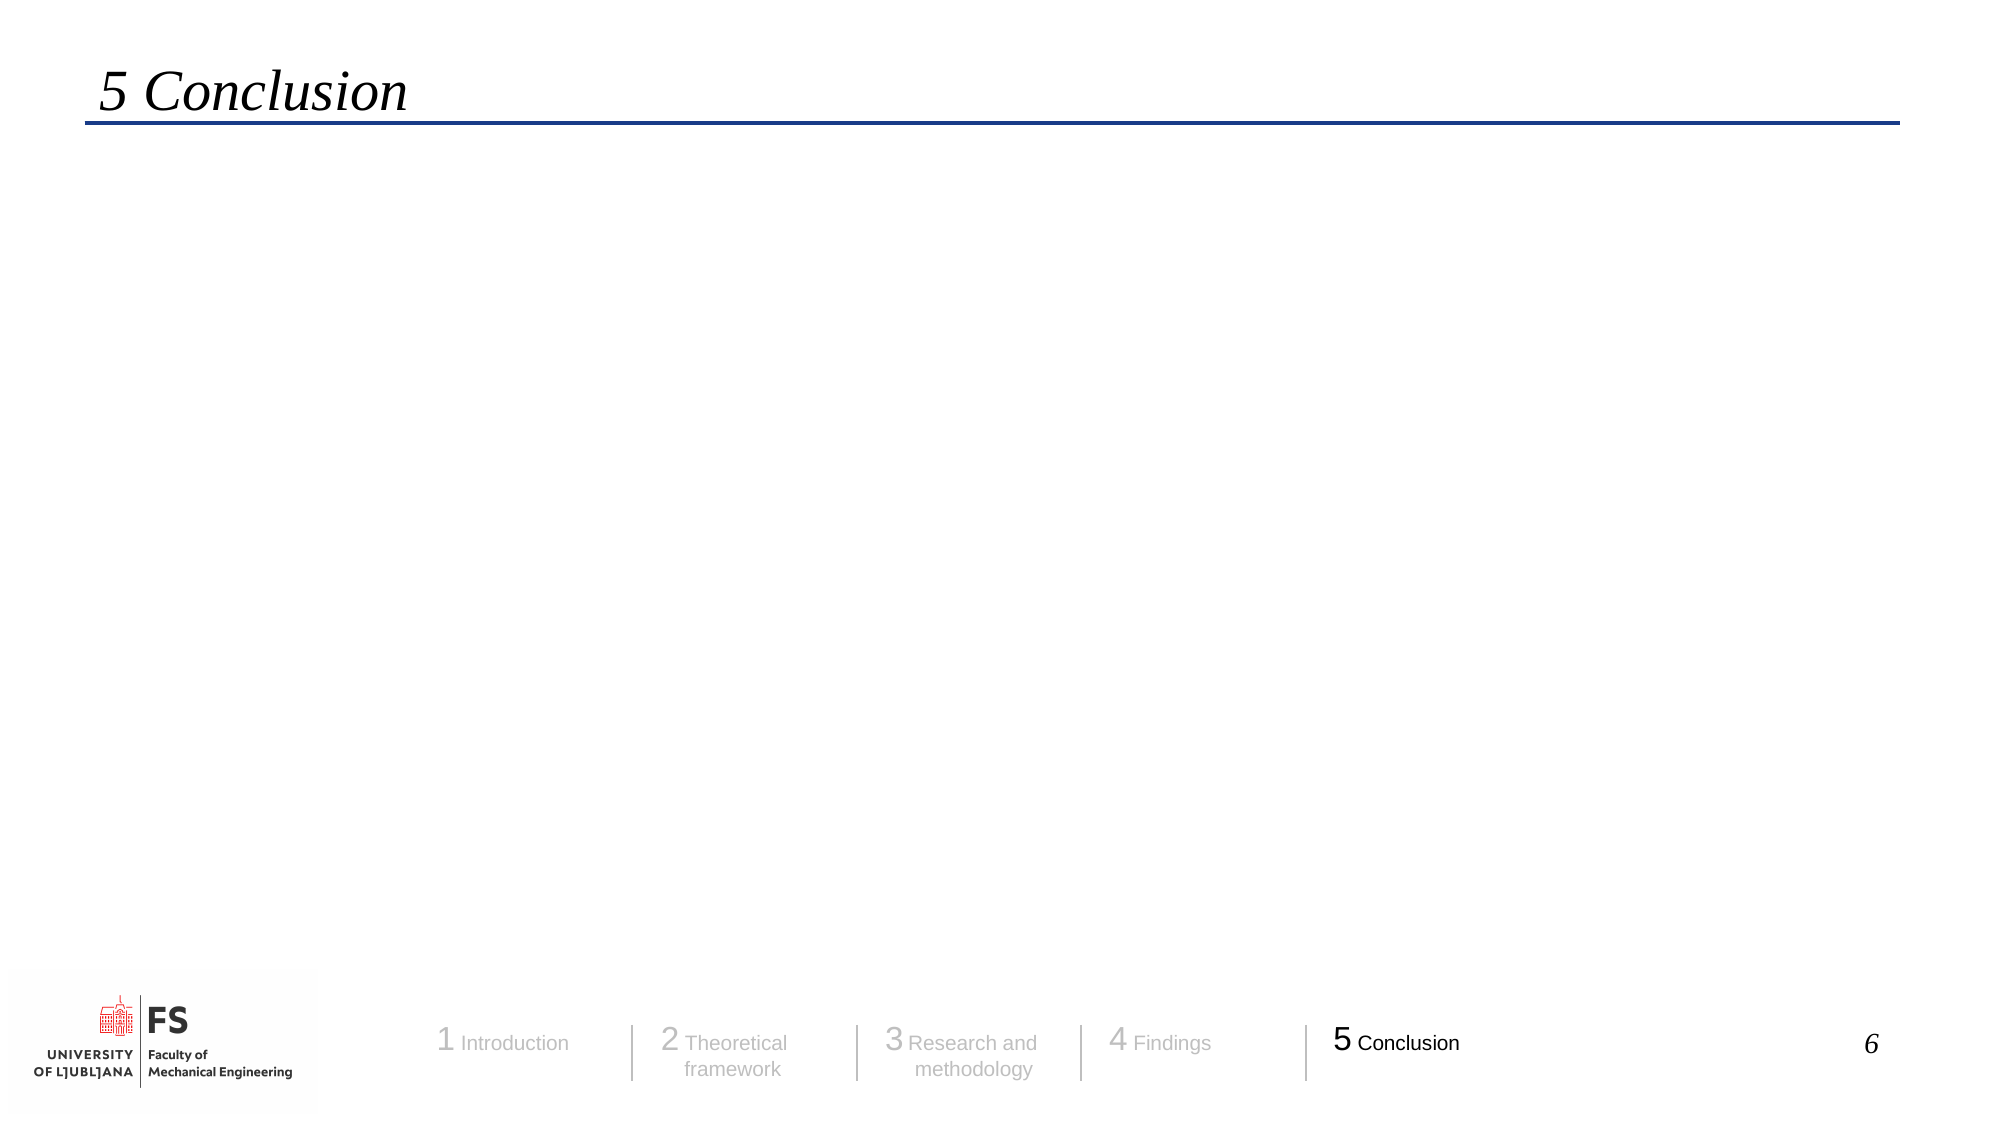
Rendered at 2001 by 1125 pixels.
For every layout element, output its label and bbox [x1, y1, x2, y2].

picture [8, 969, 318, 1114]
